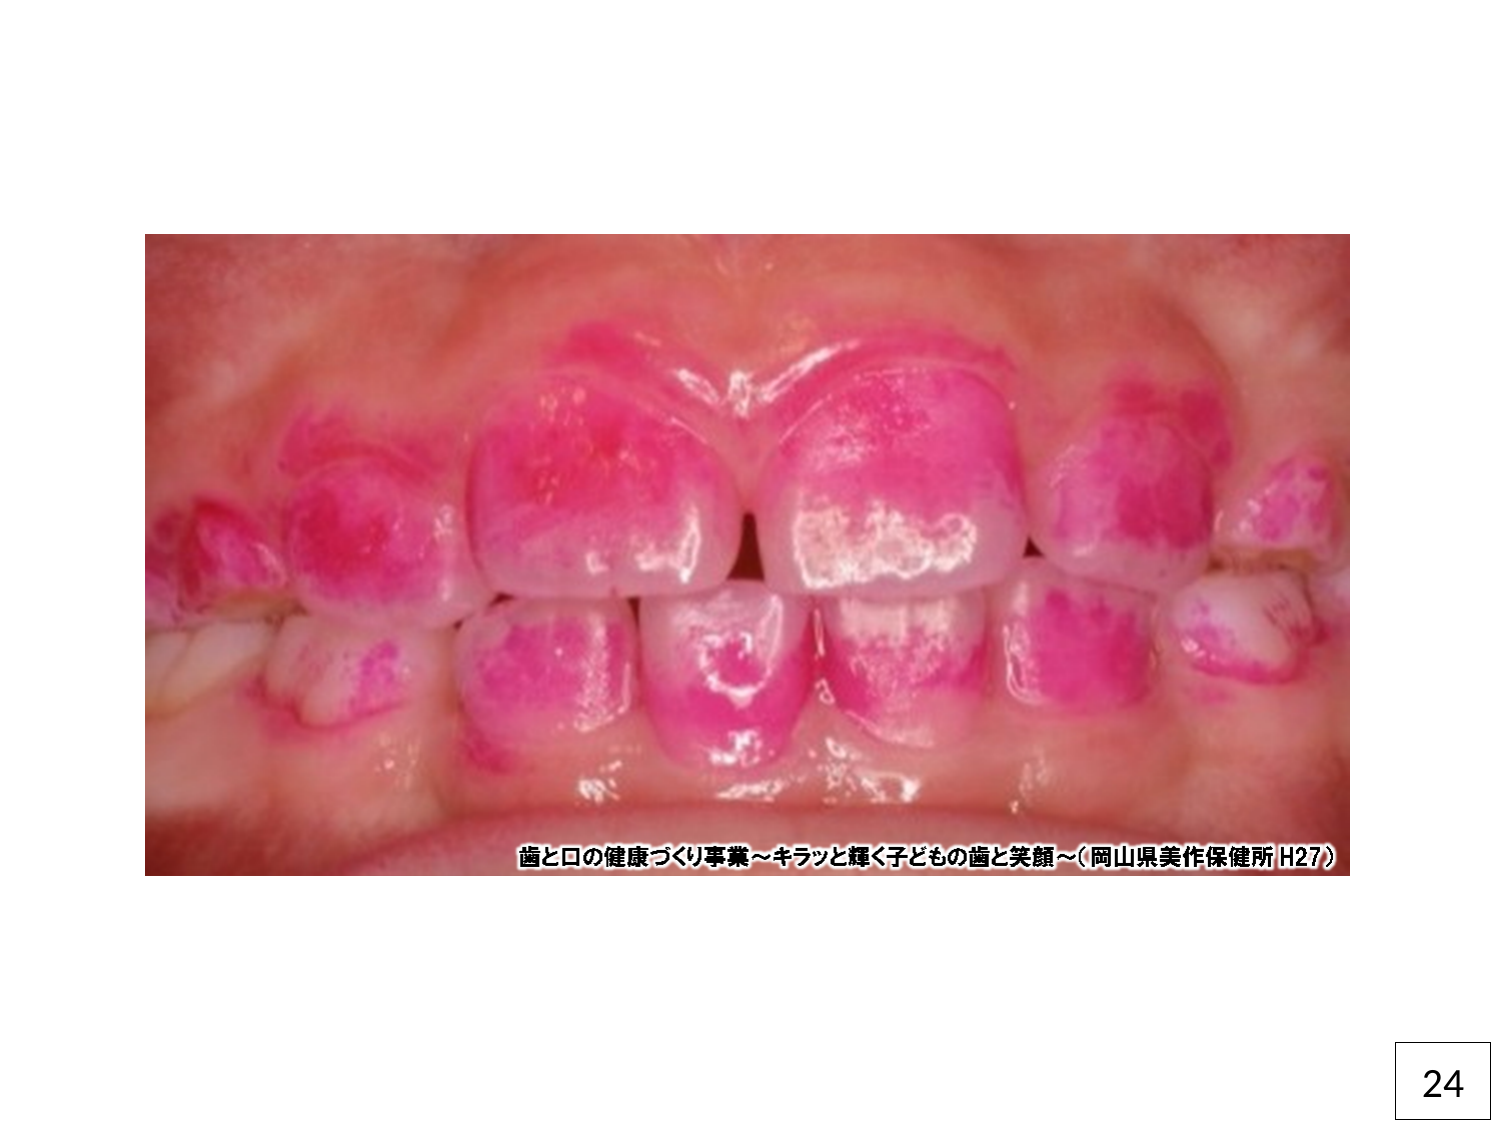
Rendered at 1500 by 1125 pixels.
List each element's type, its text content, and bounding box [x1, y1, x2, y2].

picture [145, 234, 1355, 890]
slide_number 24 [1395, 1042, 1491, 1120]
